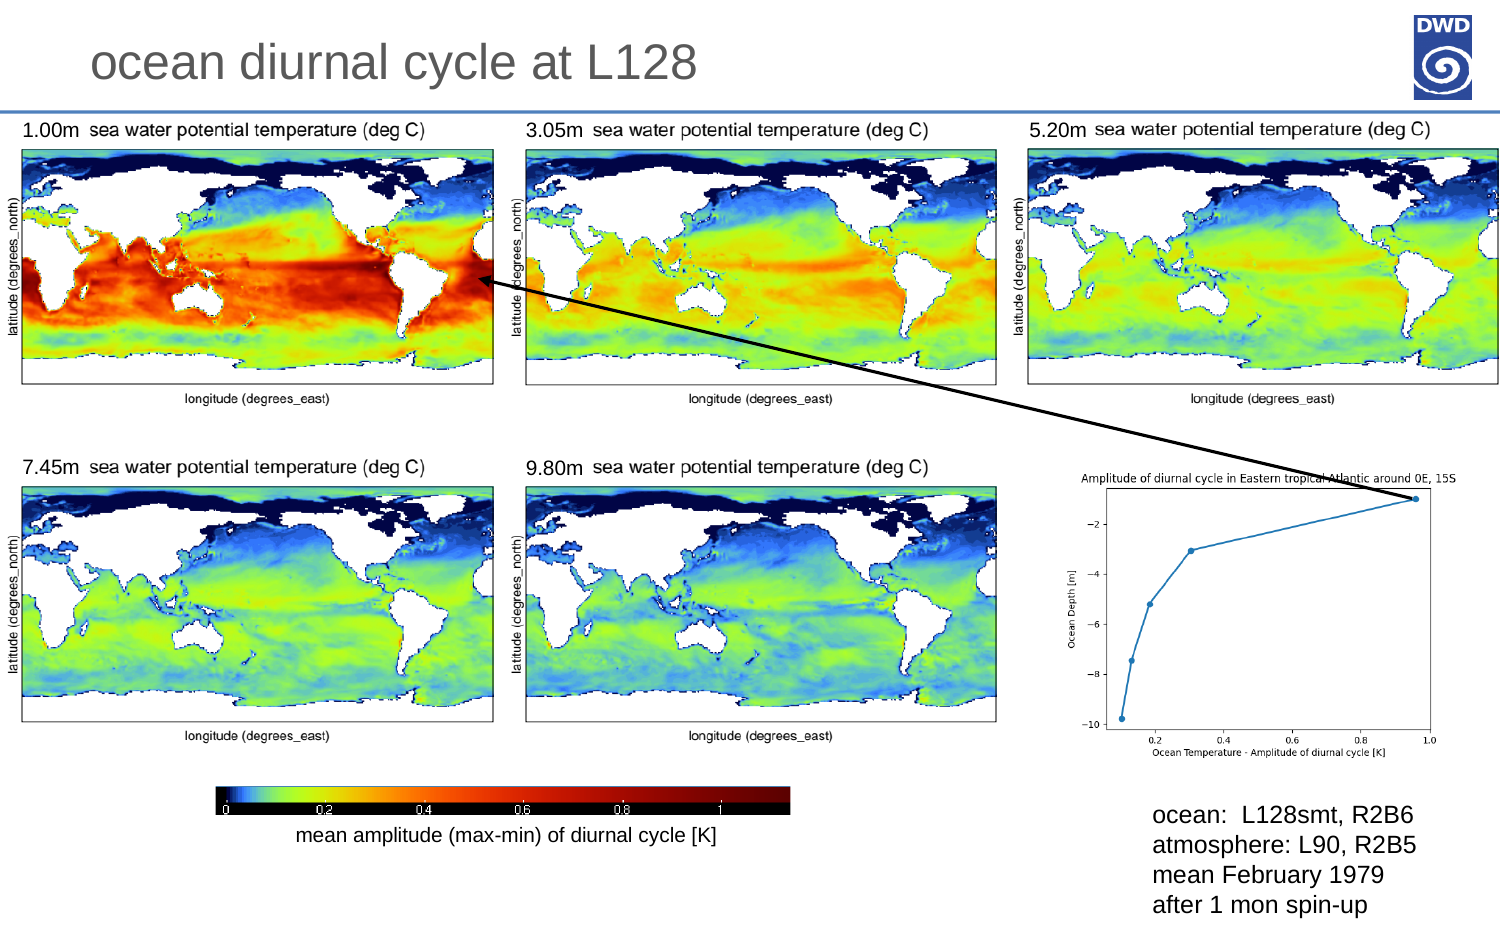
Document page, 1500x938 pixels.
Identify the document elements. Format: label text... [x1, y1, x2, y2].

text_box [477, 278, 1413, 499]
title ocean diurnal cycle at L128 [75, 5, 1356, 110]
text_box mean amplitude (max-min) of diurnal cycle [K] [233, 823, 780, 854]
picture [0, 15, 1500, 756]
text_box ocean: L128smt, R2B6 atmosphere: L90, R2B5 mean February 1979 after 1 mon spin-up [1137, 791, 1500, 927]
picture [1053, 450, 1472, 764]
picture [215, 786, 791, 815]
